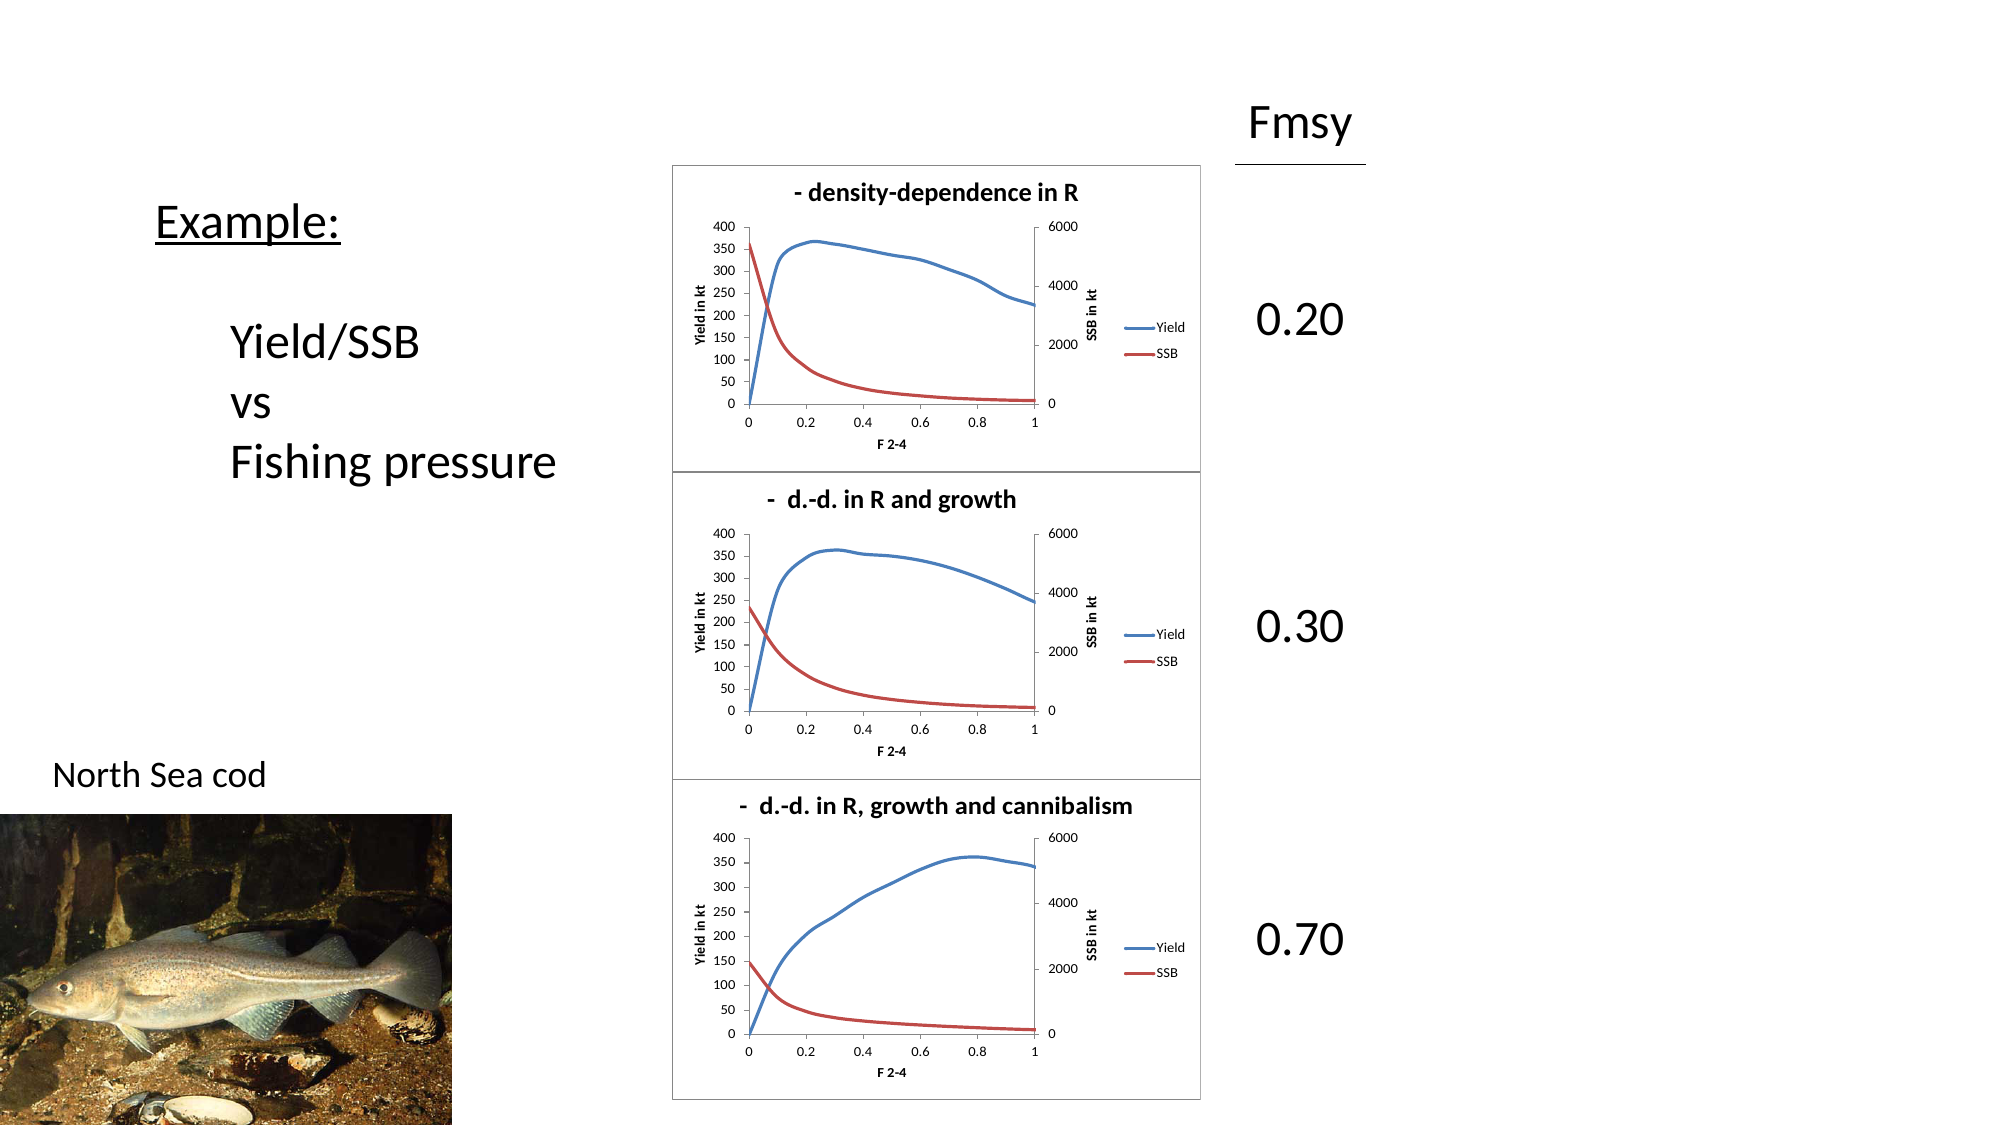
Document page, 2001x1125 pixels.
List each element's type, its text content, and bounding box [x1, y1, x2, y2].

picture [658, 79, 1847, 1125]
text_box North Sea cod [37, 742, 404, 803]
text_box Example: Yield/SSB vs Fishing pressure [140, 181, 658, 496]
picture [0, 814, 452, 1125]
